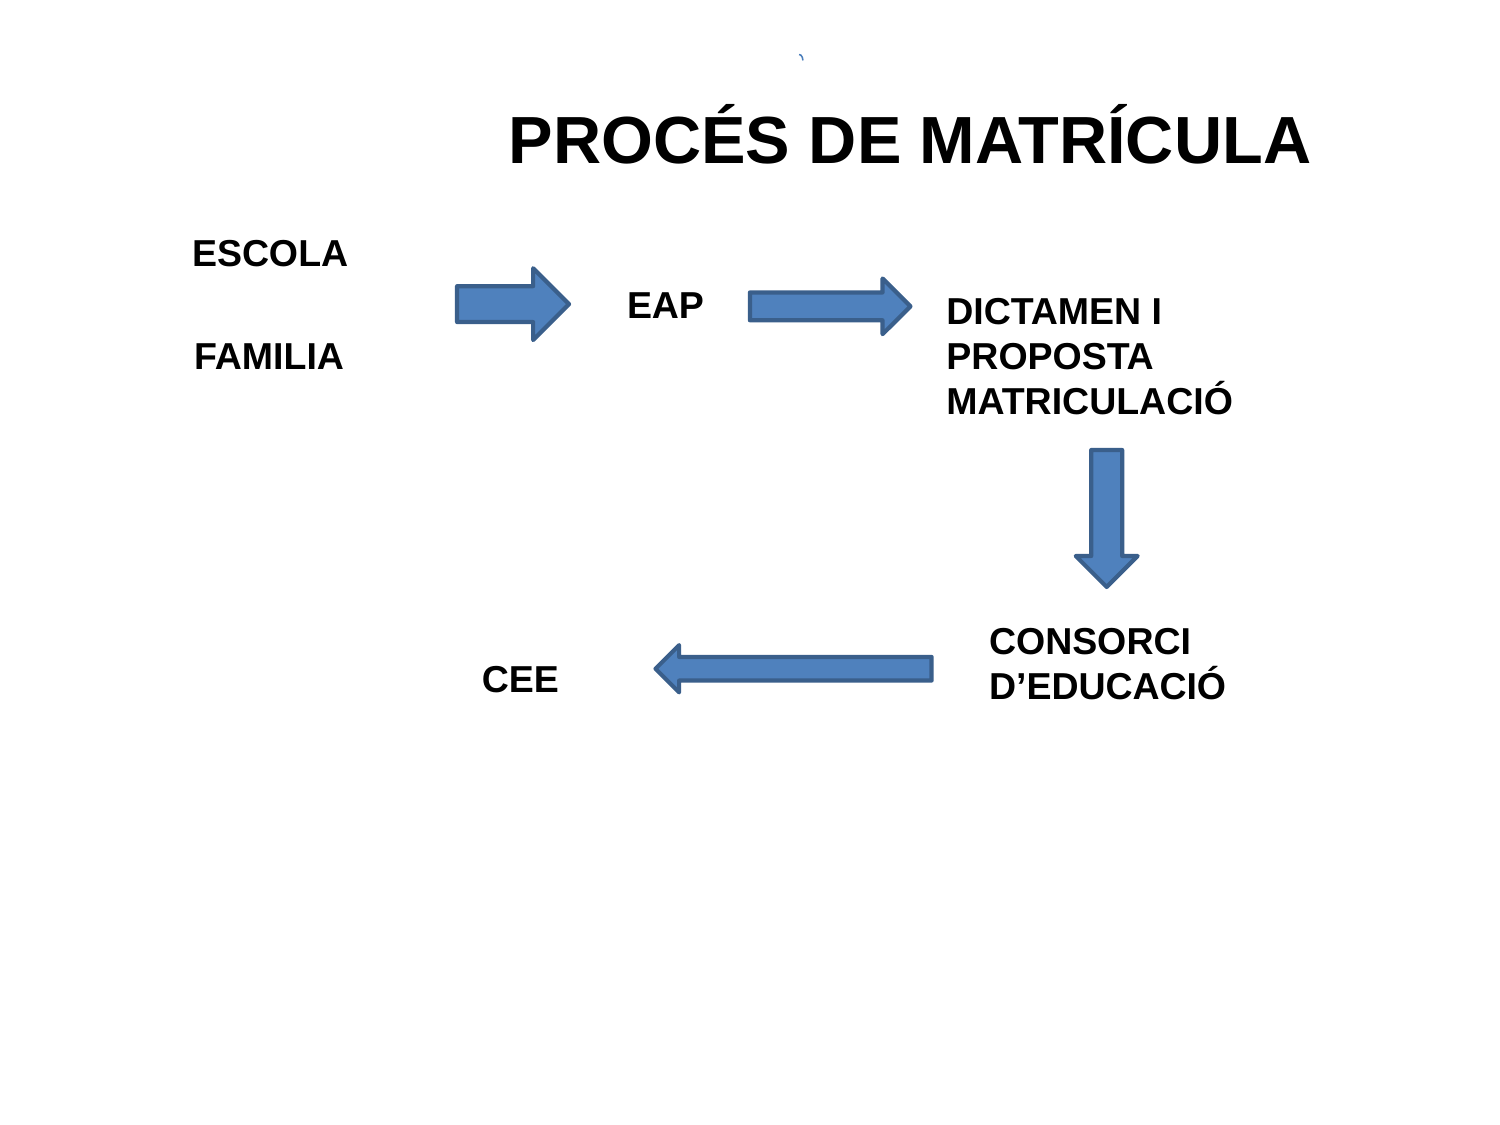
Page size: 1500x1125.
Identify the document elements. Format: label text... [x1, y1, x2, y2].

text_box [798, 53, 804, 61]
text_box ESCOLA [177, 221, 364, 282]
text_box [1073, 447, 1140, 590]
text_box FAMILIA [179, 324, 360, 385]
text_box CEE [390, 647, 641, 708]
text_box [653, 643, 934, 695]
text_box DICTAMEN I PROPOSTA MATRICULACIÓ [931, 279, 1271, 430]
text_box PROCÉS DE MATRÍCULA [493, 89, 1328, 185]
text_box EAP [612, 273, 796, 334]
text_box [747, 276, 913, 337]
text_box [454, 266, 572, 342]
text_box CONSORCI D’EDUCACIÓ [974, 609, 1294, 715]
